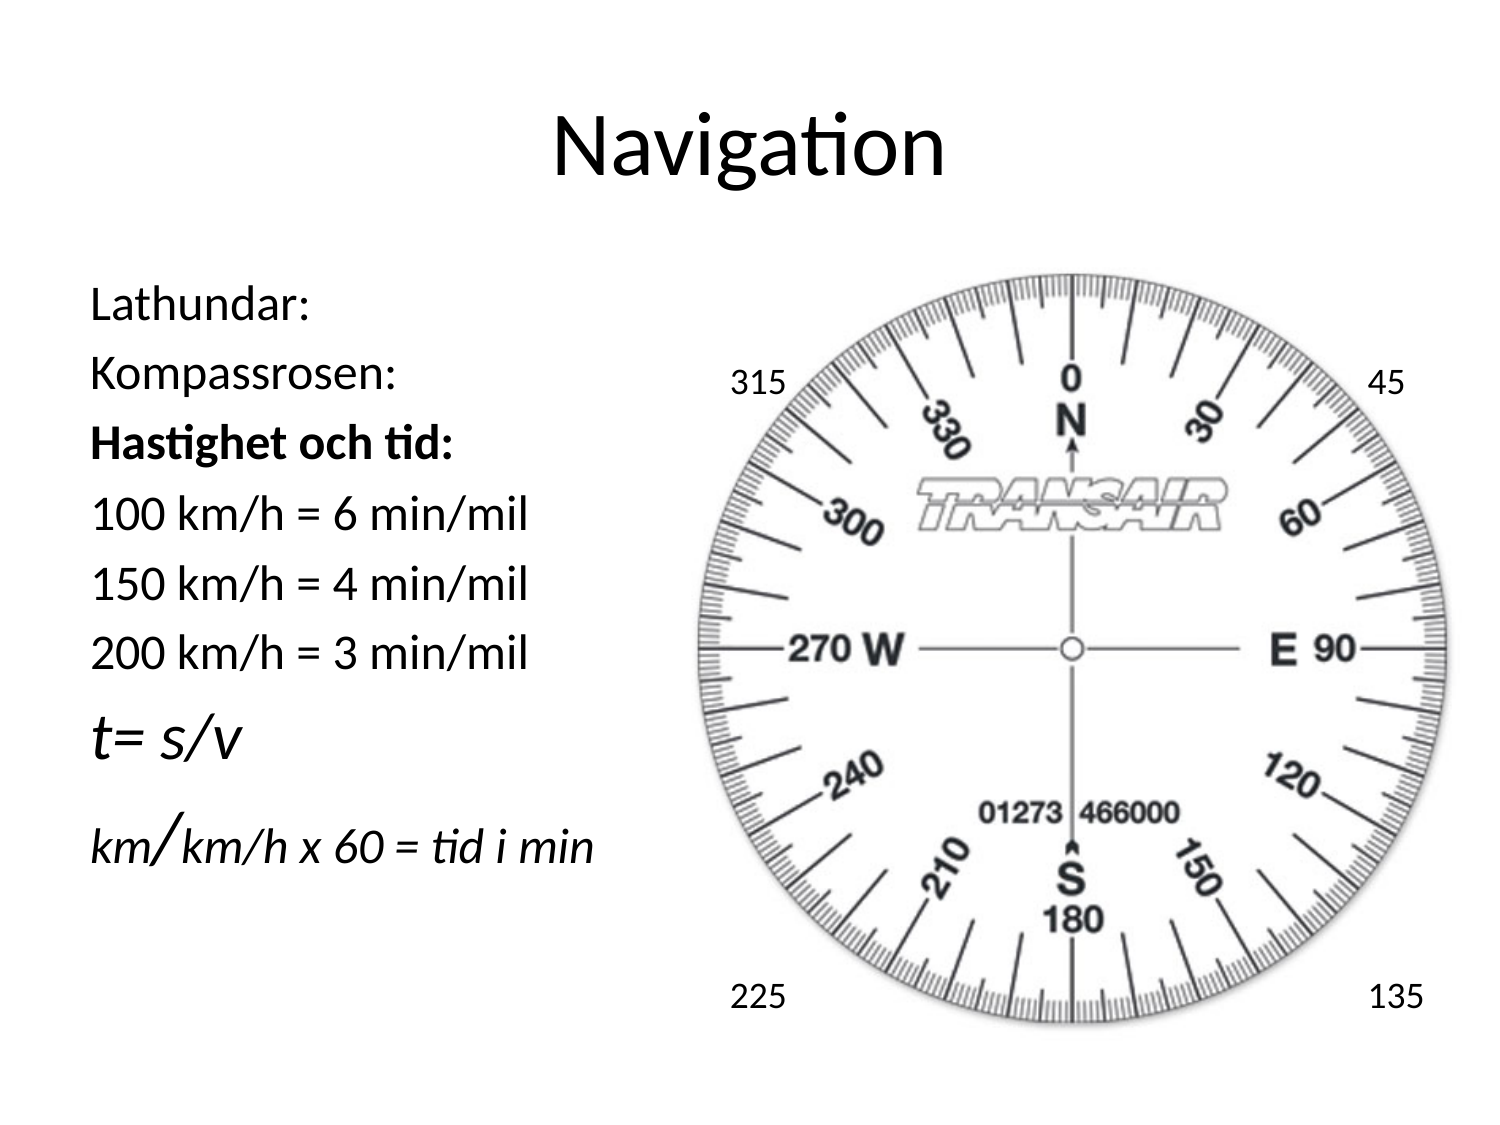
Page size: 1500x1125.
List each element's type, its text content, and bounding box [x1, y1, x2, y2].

title Navigation [75, 45, 1425, 233]
list Lathundar: Kompassrosen: Hastighet och tid: 100 km/h = 6 min/mil 150 km/h = 4 min/mil 200 km/h = 3 min/mil t= s/v km/km/h x 60 = tid i min [75, 262, 673, 1005]
picture [678, 255, 1471, 1047]
